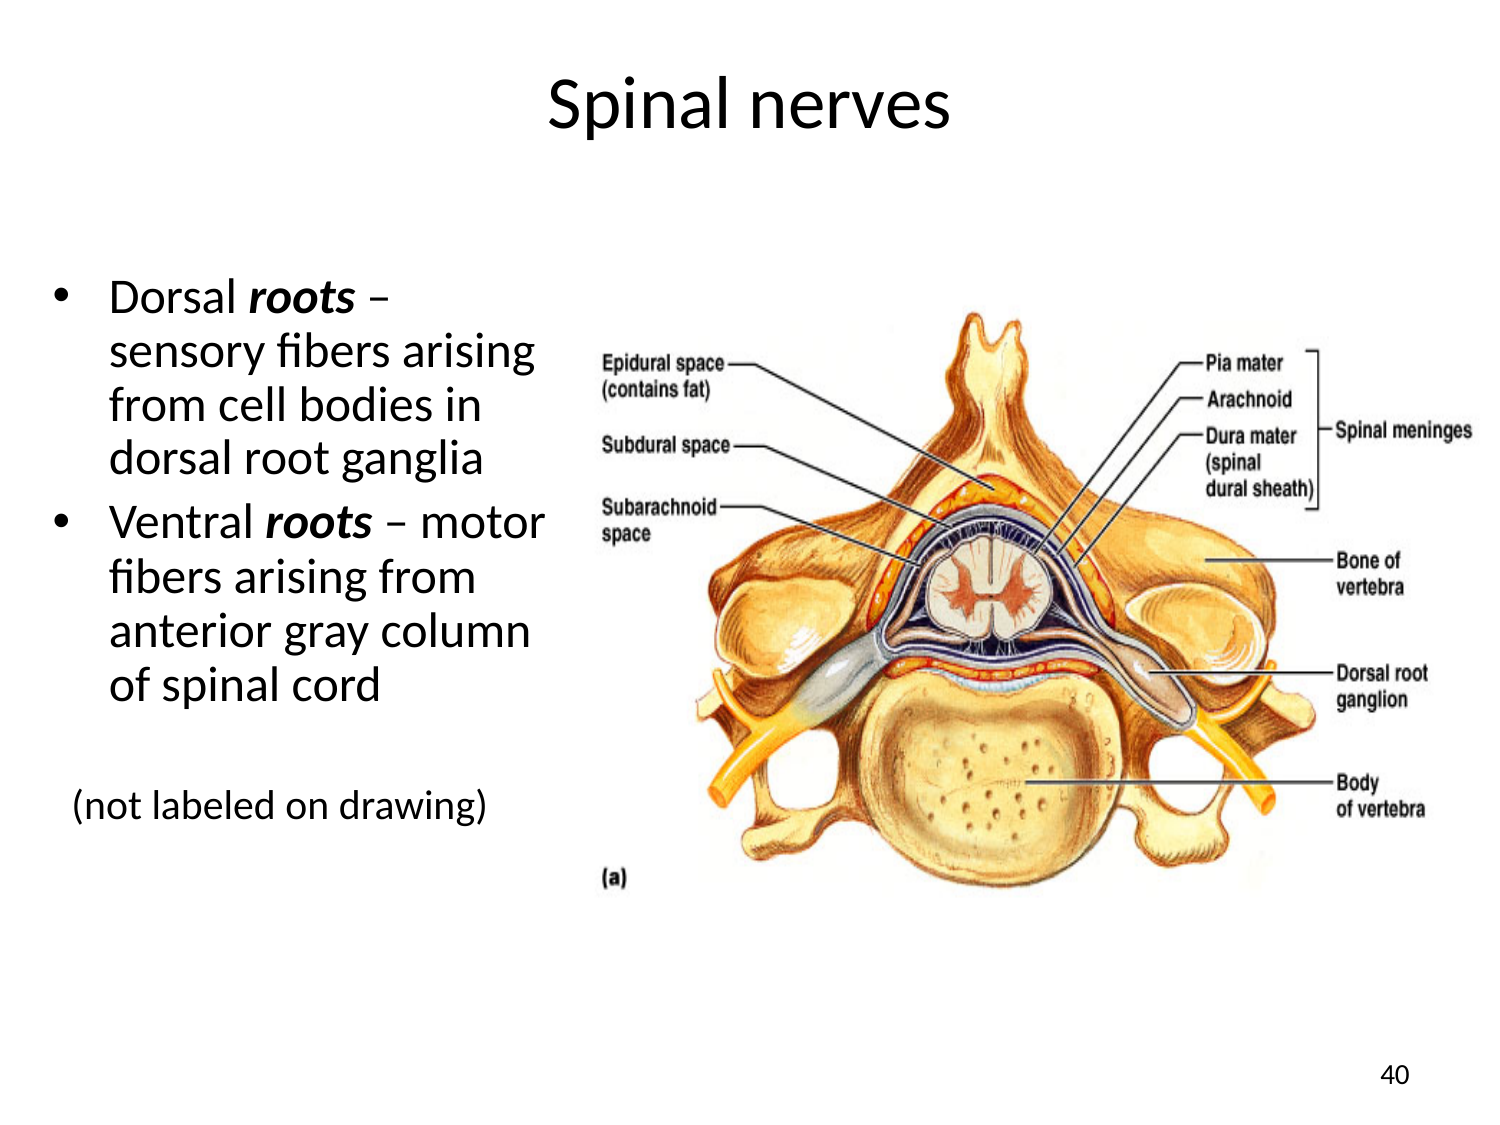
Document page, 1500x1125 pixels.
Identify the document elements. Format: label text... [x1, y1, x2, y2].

slide_number 40 [1074, 1042, 1425, 1103]
list Dorsal roots – sensory fibers arising from cell bodies in dorsal root ganglia Ventral roots – motor fibers arising from anterior gray column of spinal cord (not labeled on drawing) [37, 262, 576, 1006]
title Spinal nerves [74, 44, 1426, 233]
picture [562, 299, 1500, 903]
